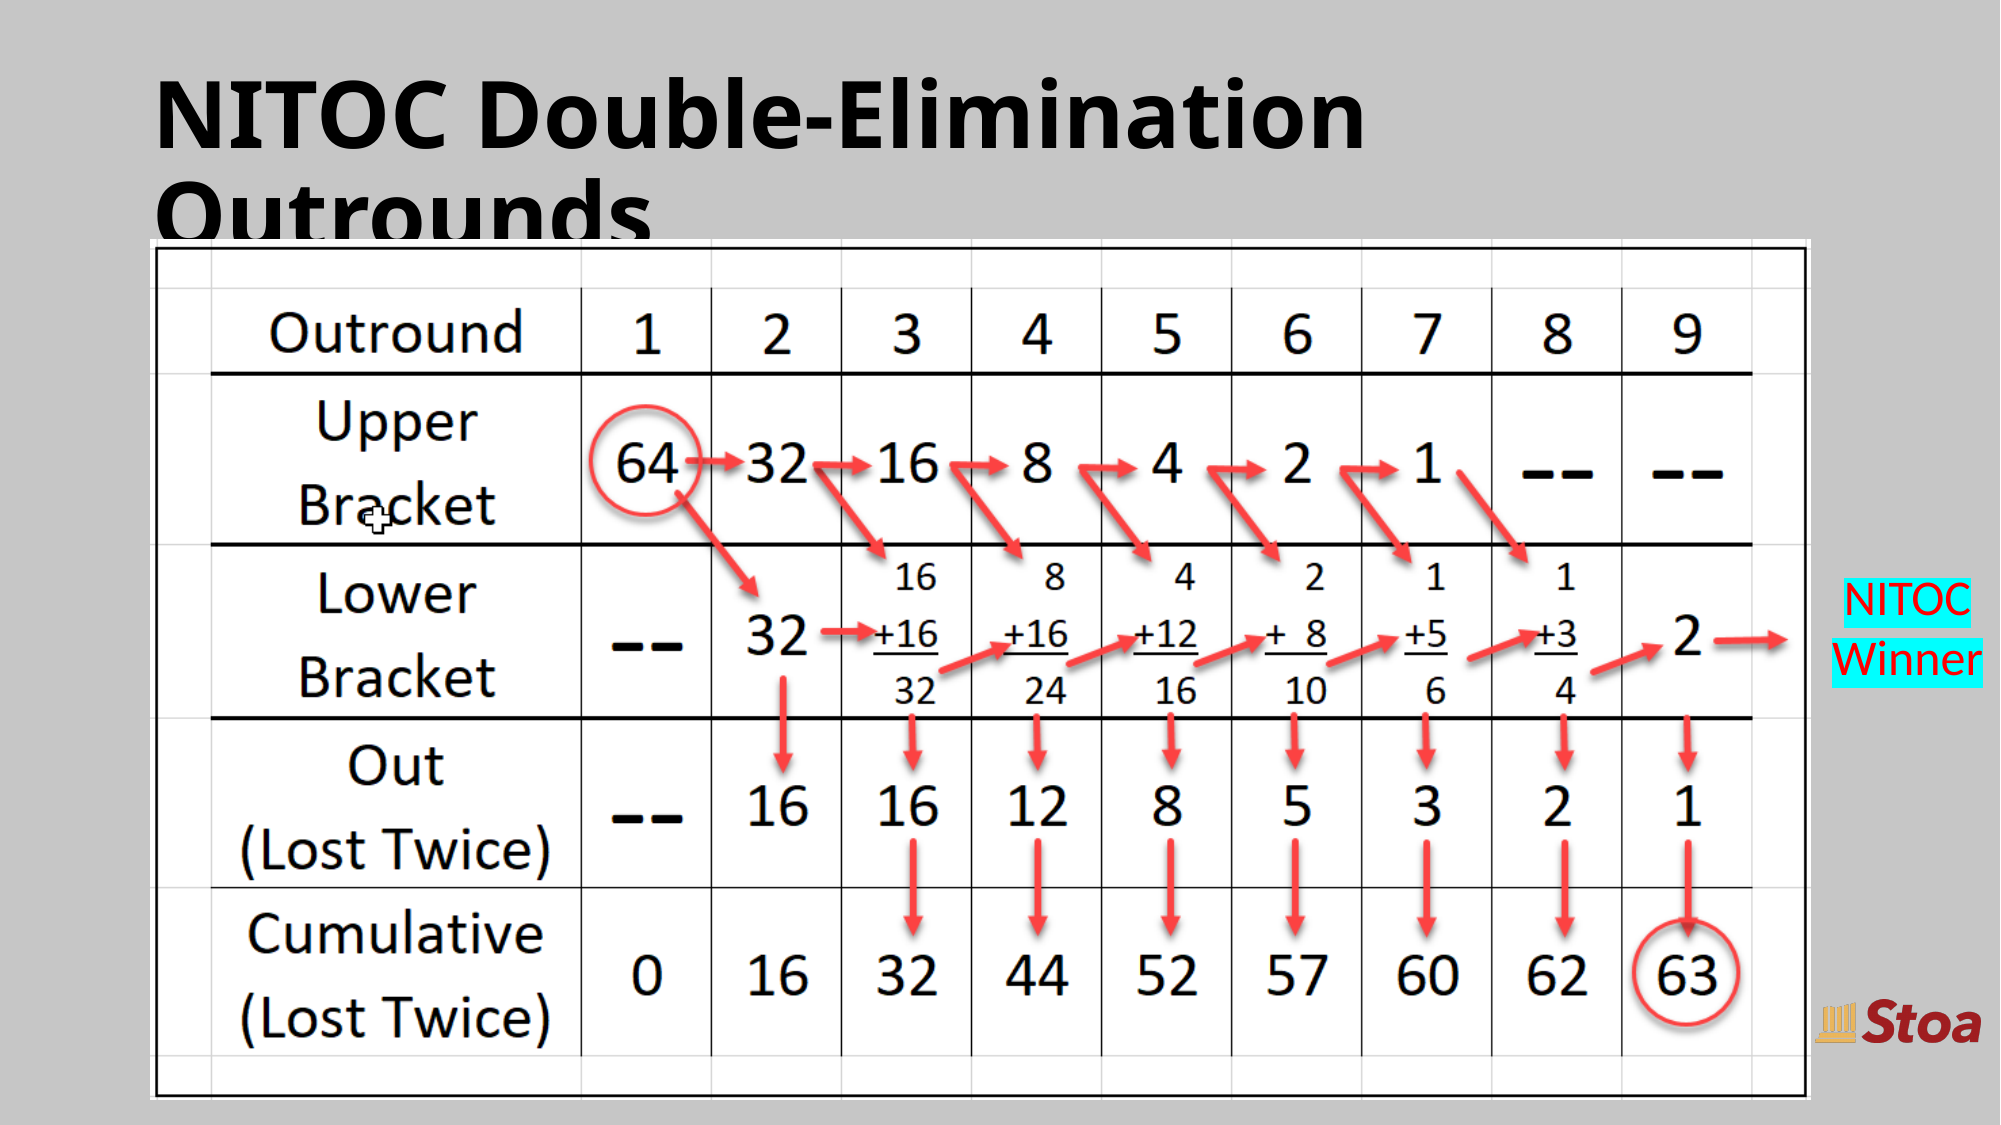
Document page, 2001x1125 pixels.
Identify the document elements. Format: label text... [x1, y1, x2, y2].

text_box NITOC Winner [1815, 558, 2000, 693]
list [149, 239, 1811, 1100]
title NITOC Double-Elimination Outrounds [137, 59, 1863, 278]
picture [1814, 999, 1981, 1043]
